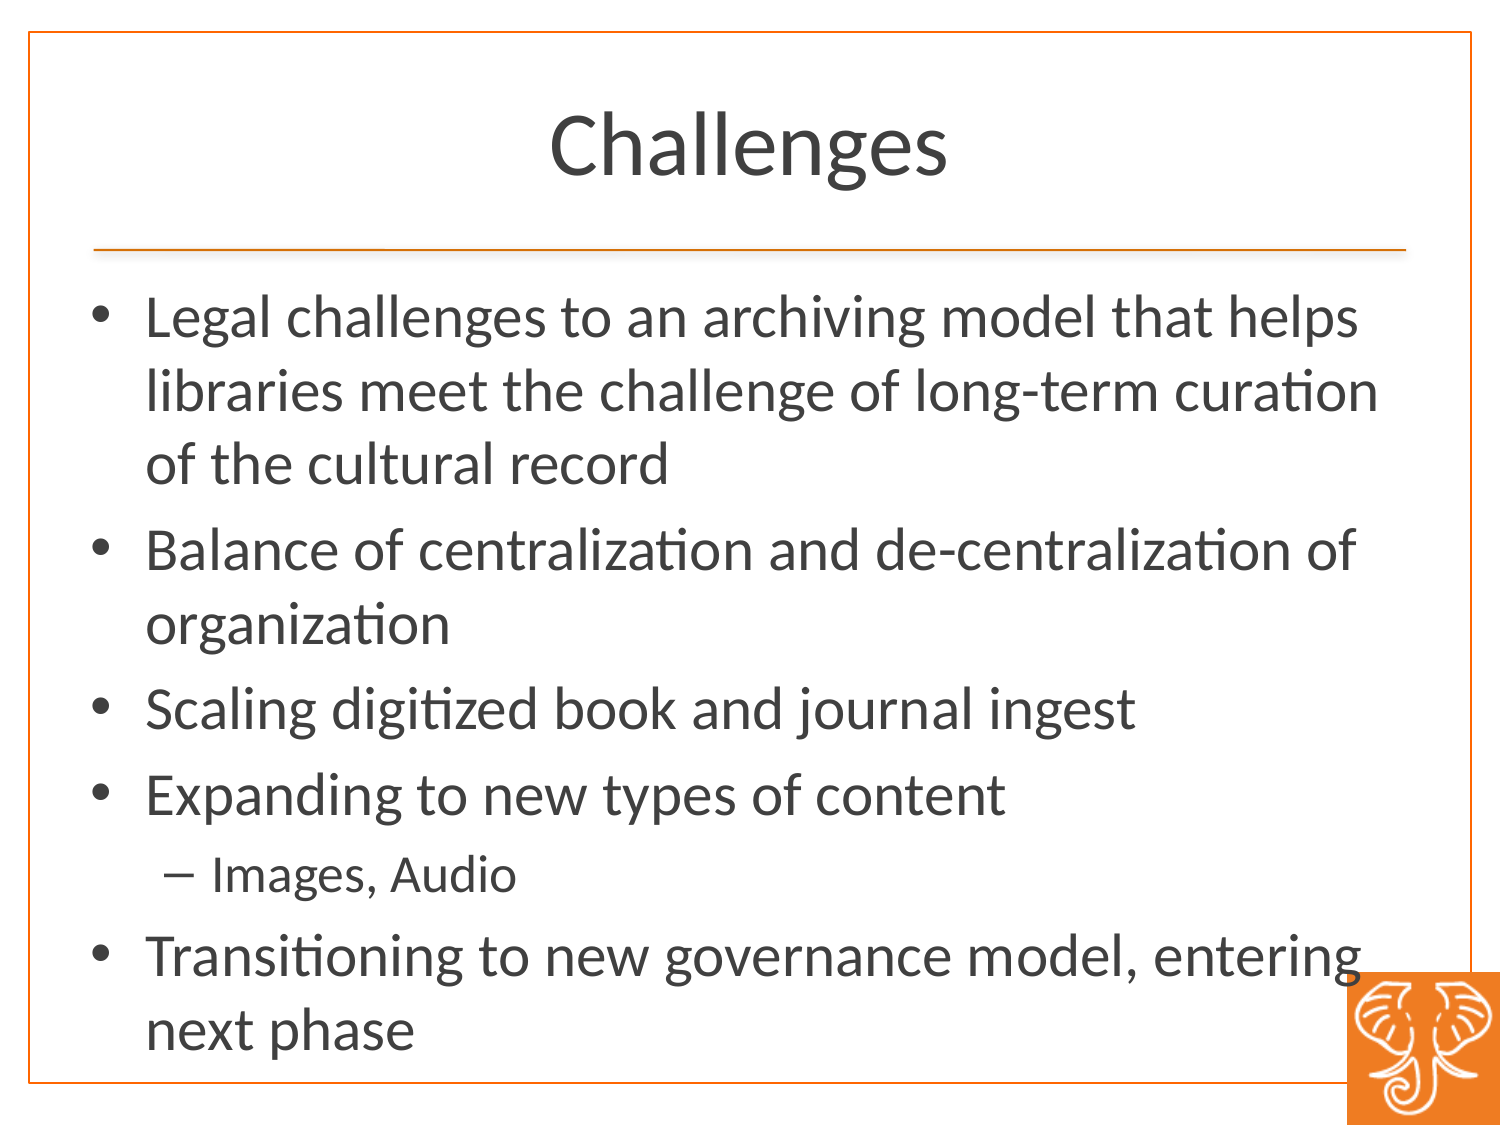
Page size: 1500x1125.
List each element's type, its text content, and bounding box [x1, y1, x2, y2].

title Challenges [75, 45, 1425, 233]
picture [1347, 972, 1500, 1125]
list Legal challenges to an archiving model that helps libraries meet the challenge of long-term curation of the cultural record Balance of centralization and de-centralization of organization Scaling digitized book and journal ingest Expanding to new types of content Images, Audio Transitioning to new governance model, entering next phase [75, 268, 1425, 1072]
